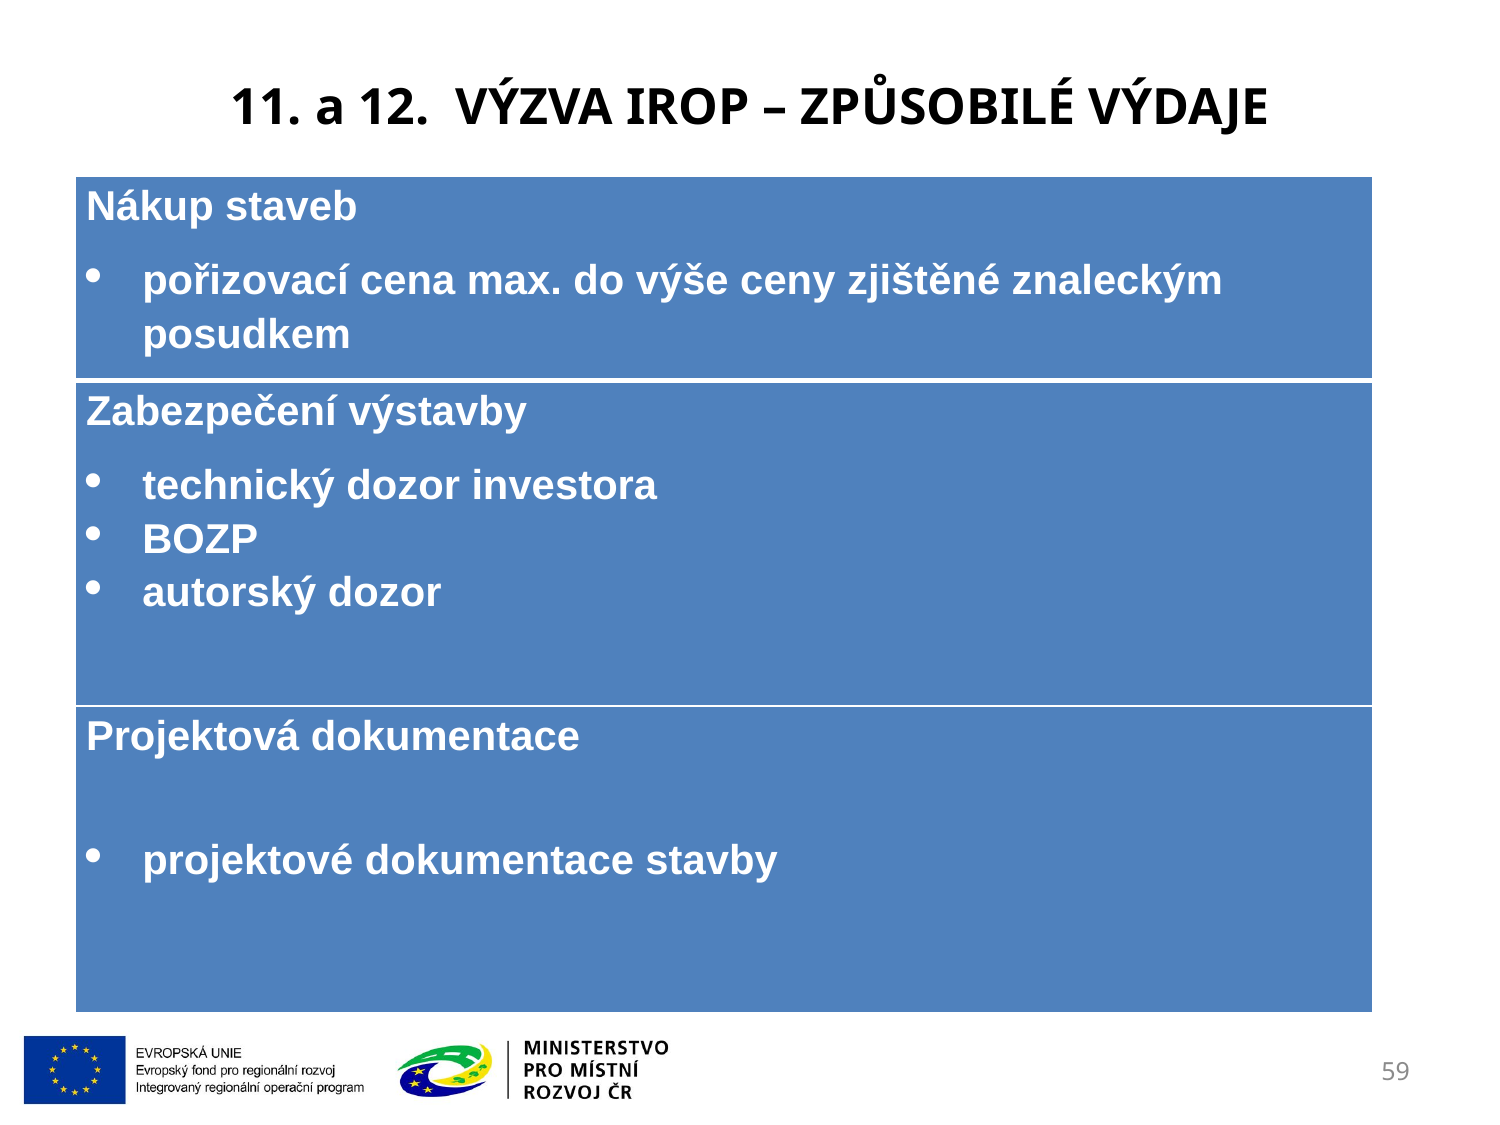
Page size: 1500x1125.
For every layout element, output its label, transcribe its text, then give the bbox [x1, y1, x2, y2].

table_cell Zabezpečení výstavby technický dozor investora BOZP autorský dozor [76, 383, 1372, 705]
table_header Nákup staveb pořizovací cena max. do výše ceny zjištěné znaleckým posudkem [76, 177, 1372, 378]
text_box [74, 45, 1425, 233]
table_cell Projektová dokumentace projektové dokumentace stavby [76, 707, 1372, 1012]
title 11. a 12. výzva IROP – Způsobilé výdaje [1, 9, 1500, 200]
picture [0, 1012, 691, 1125]
slide_number 59 [1074, 1042, 1425, 1103]
